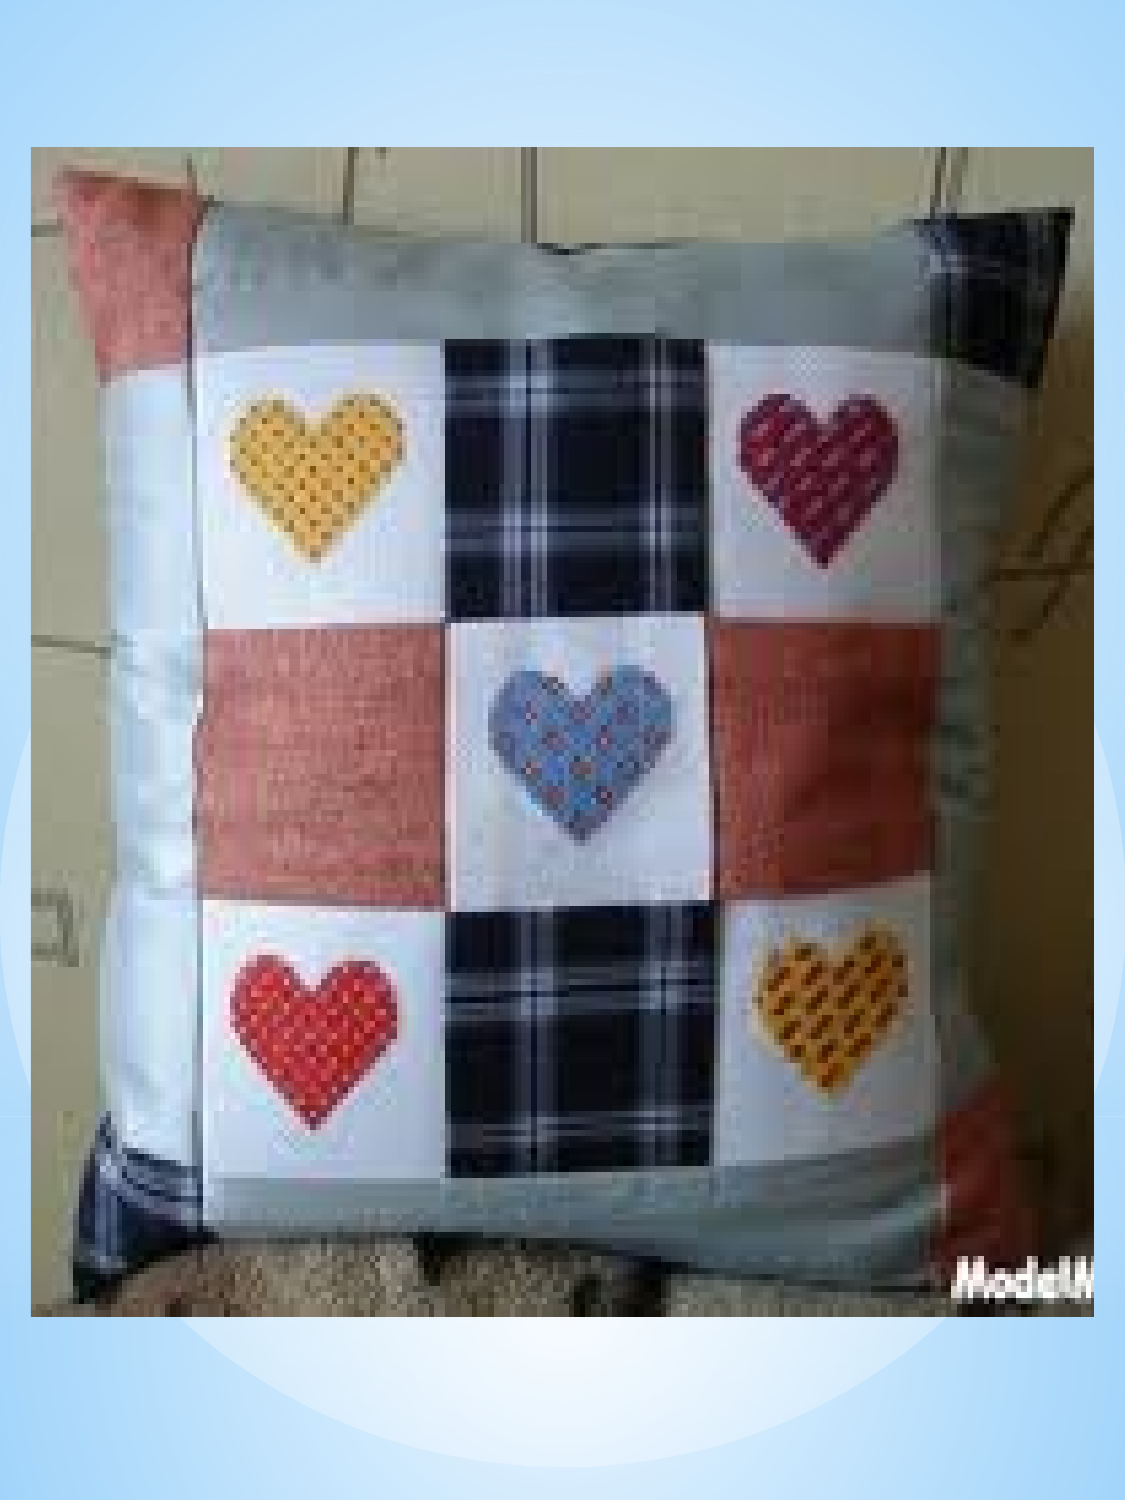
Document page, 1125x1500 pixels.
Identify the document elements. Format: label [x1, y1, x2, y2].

picture [30, 147, 1095, 1318]
